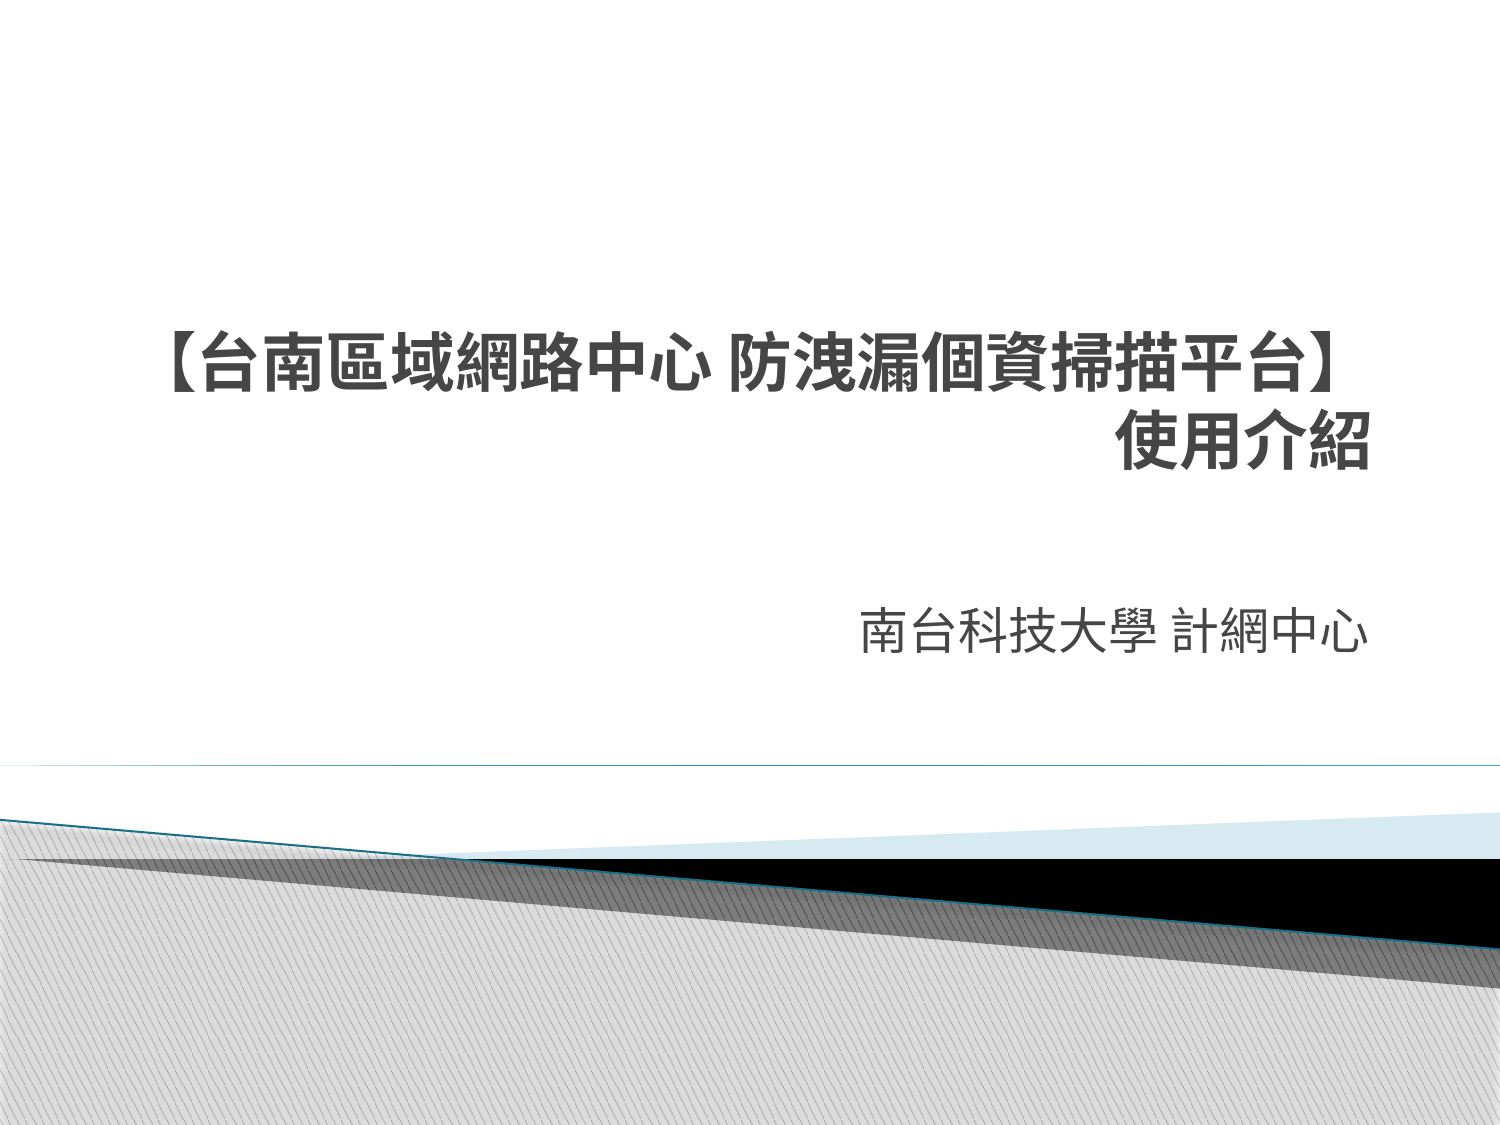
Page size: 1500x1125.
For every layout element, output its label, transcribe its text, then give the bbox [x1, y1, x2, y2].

picture [5, 859, 1500, 989]
subtitle 南台科技大學 計網中心 [112, 592, 1388, 790]
title 【台南區域網路中心 防洩漏個資掃描平台】 使用介紹 [112, 287, 1388, 588]
